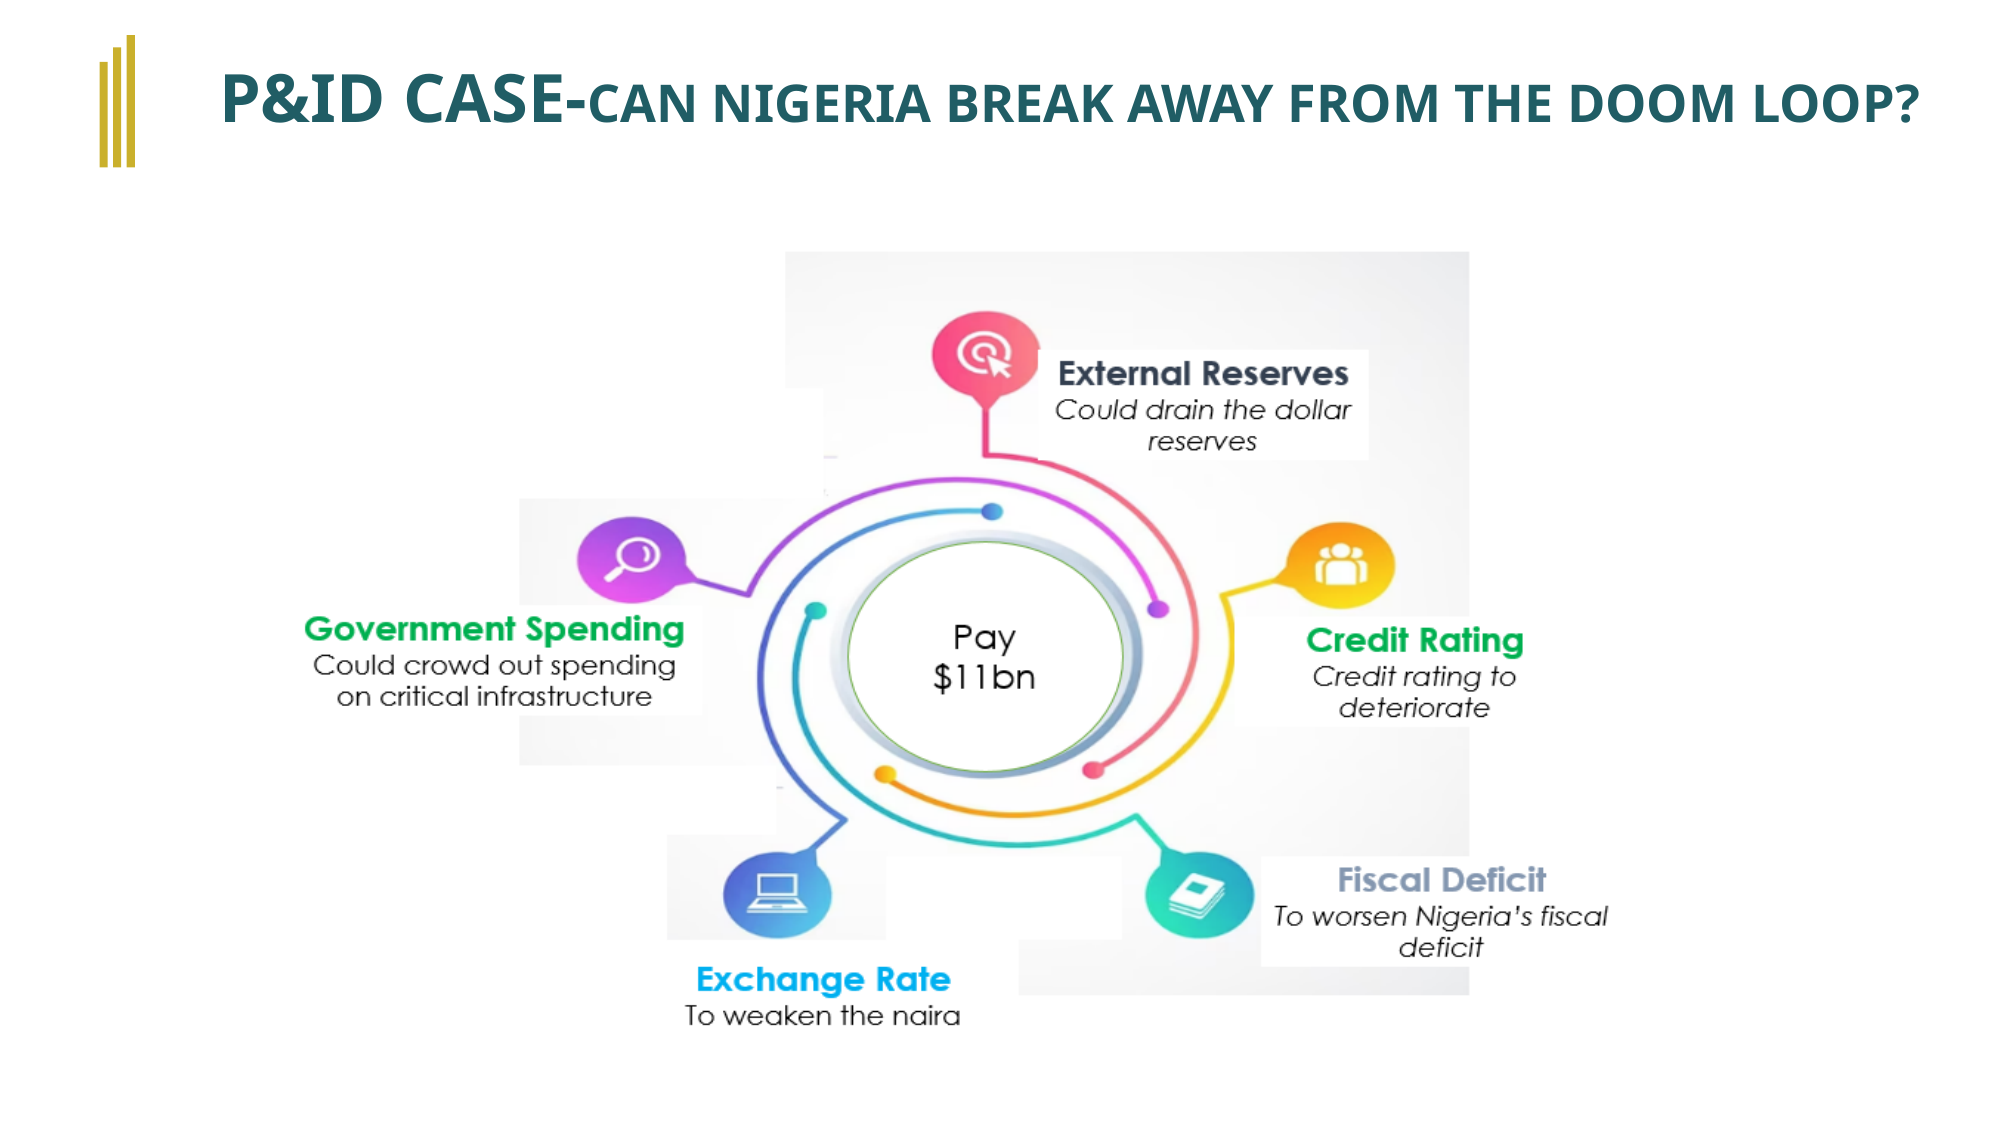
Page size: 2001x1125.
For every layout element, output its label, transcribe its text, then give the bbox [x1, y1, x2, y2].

title P&ID CASE-CAN NIGERIA BREAK AWAY FROM THE DOOM LOOP? [204, 57, 2000, 195]
picture [264, 181, 1641, 1055]
